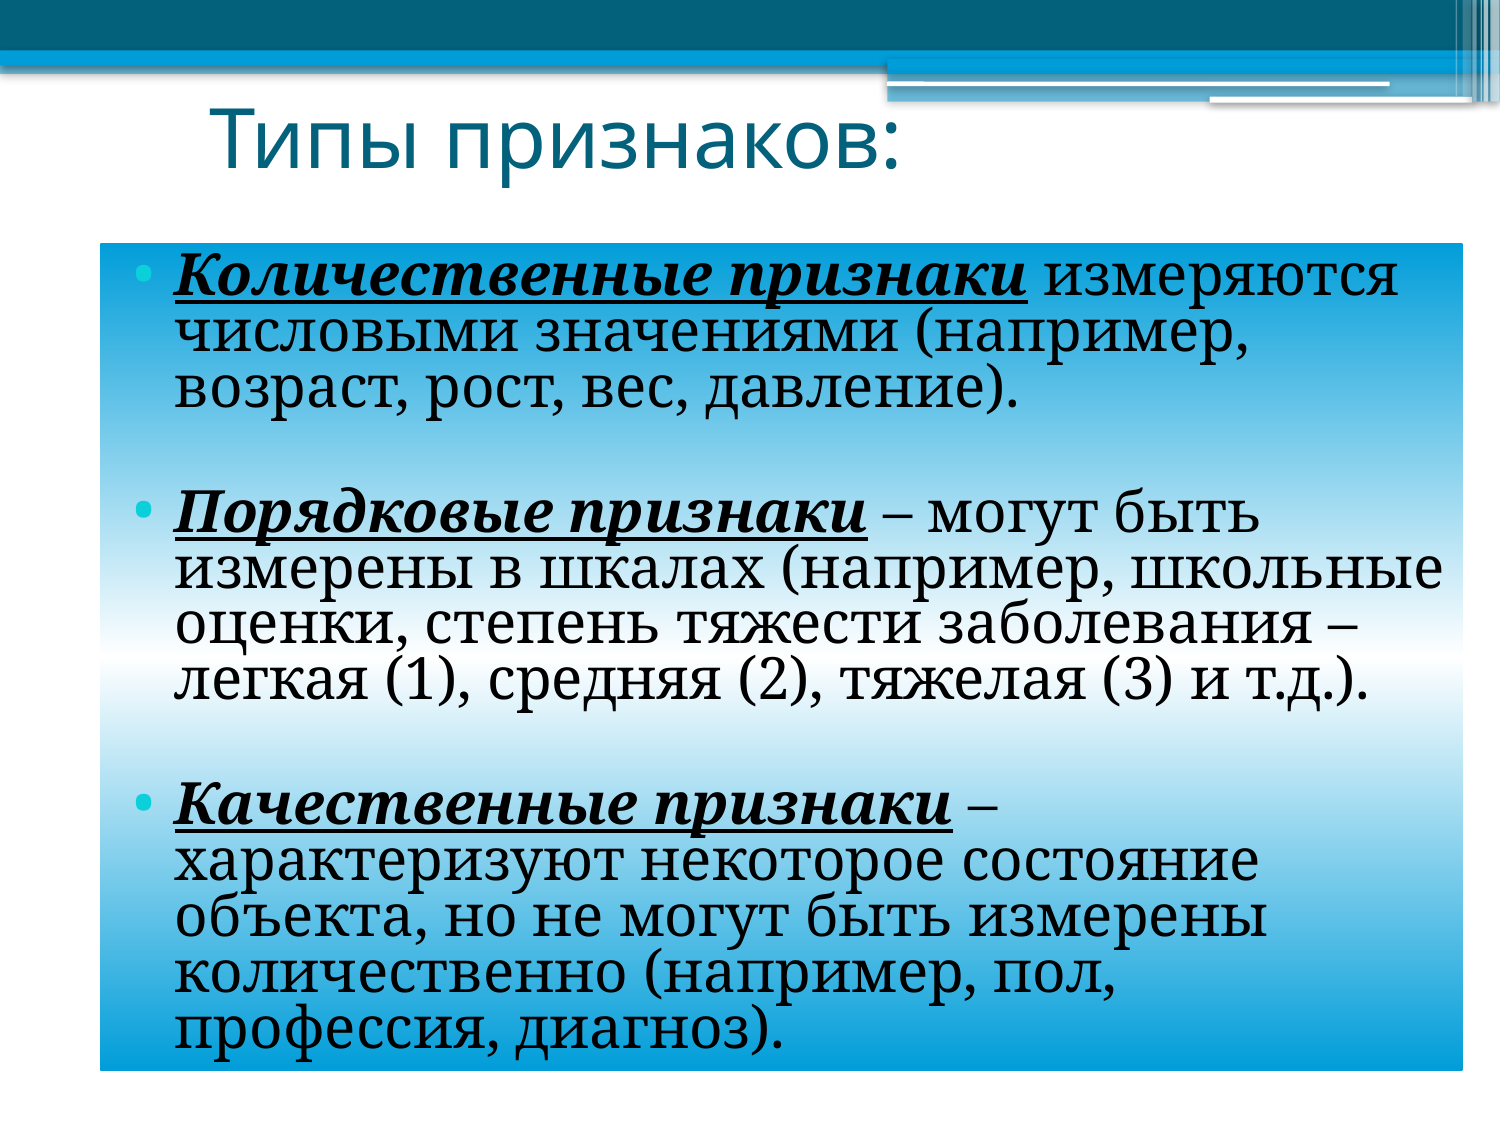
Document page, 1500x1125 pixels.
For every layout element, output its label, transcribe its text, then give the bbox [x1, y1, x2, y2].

text_box Типы признаков: [194, 78, 1458, 229]
text_box Количественные признаки измеряются числовыми значениями (например, возраст, рост, вес, давление). Порядковые признаки – могут быть измерены в шкалах (например, школьные оценки, степень тяжести заболевания – легкая (1), средняя (2), тяжелая (3) и т.д.). Качественные признаки – характеризуют некоторое состояние объекта, но не могут быть измерены количественно (например, пол, профессия, диагноз). [100, 243, 1463, 1071]
